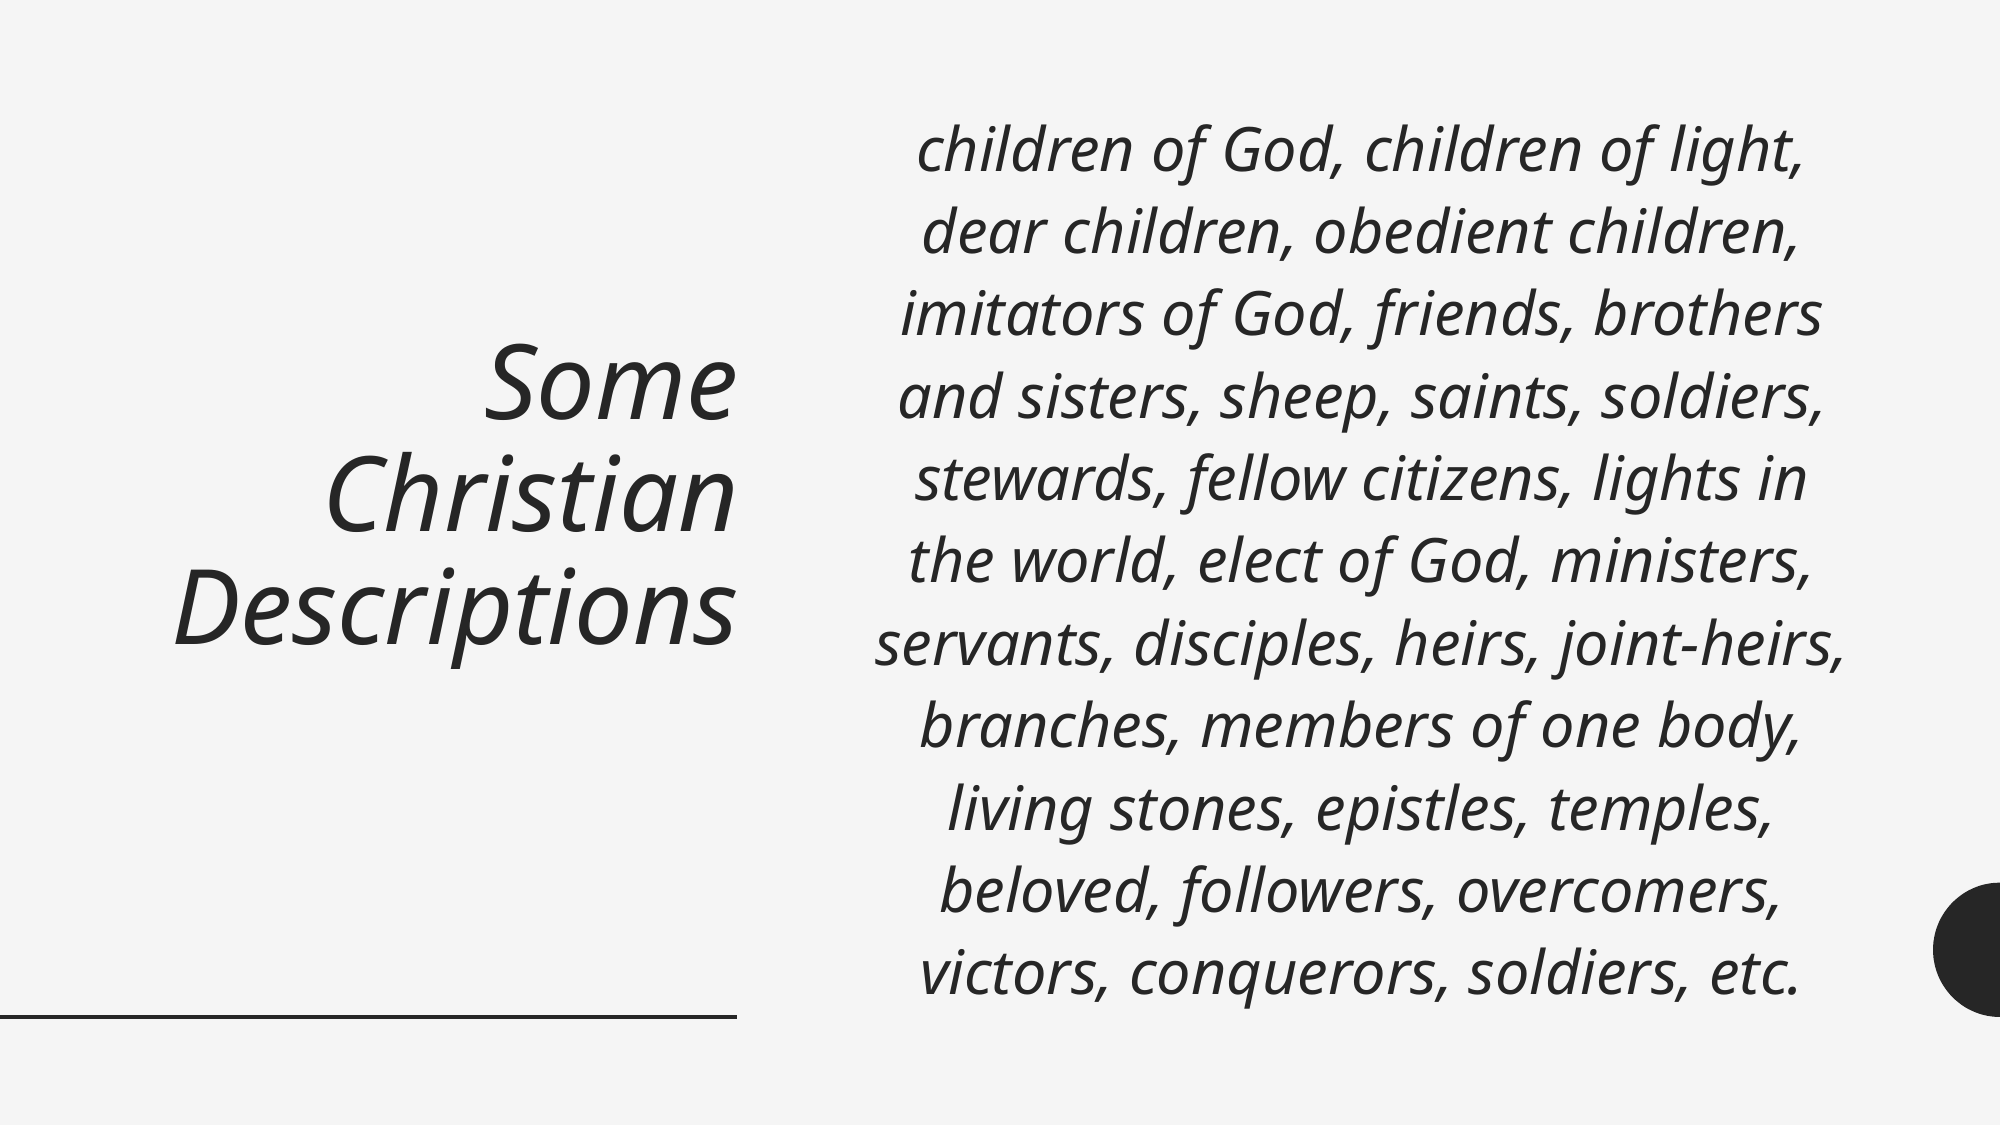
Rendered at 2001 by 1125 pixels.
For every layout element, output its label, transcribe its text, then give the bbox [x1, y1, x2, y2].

title Some Christian Descriptions [125, 91, 754, 905]
list children of God, children of light, dear children, obedient children, imitators of God, friends, brothers and sisters, sheep, saints, soldiers, stewards, fellow citizens, lights in the world, elect of God, ministers, servants, disciples, heirs, joint-heirs, branches, members of one body, living stones, epistles, temples, beloved, followers, overcomers, victors, conquerors, soldiers, etc. [849, 93, 1875, 1022]
